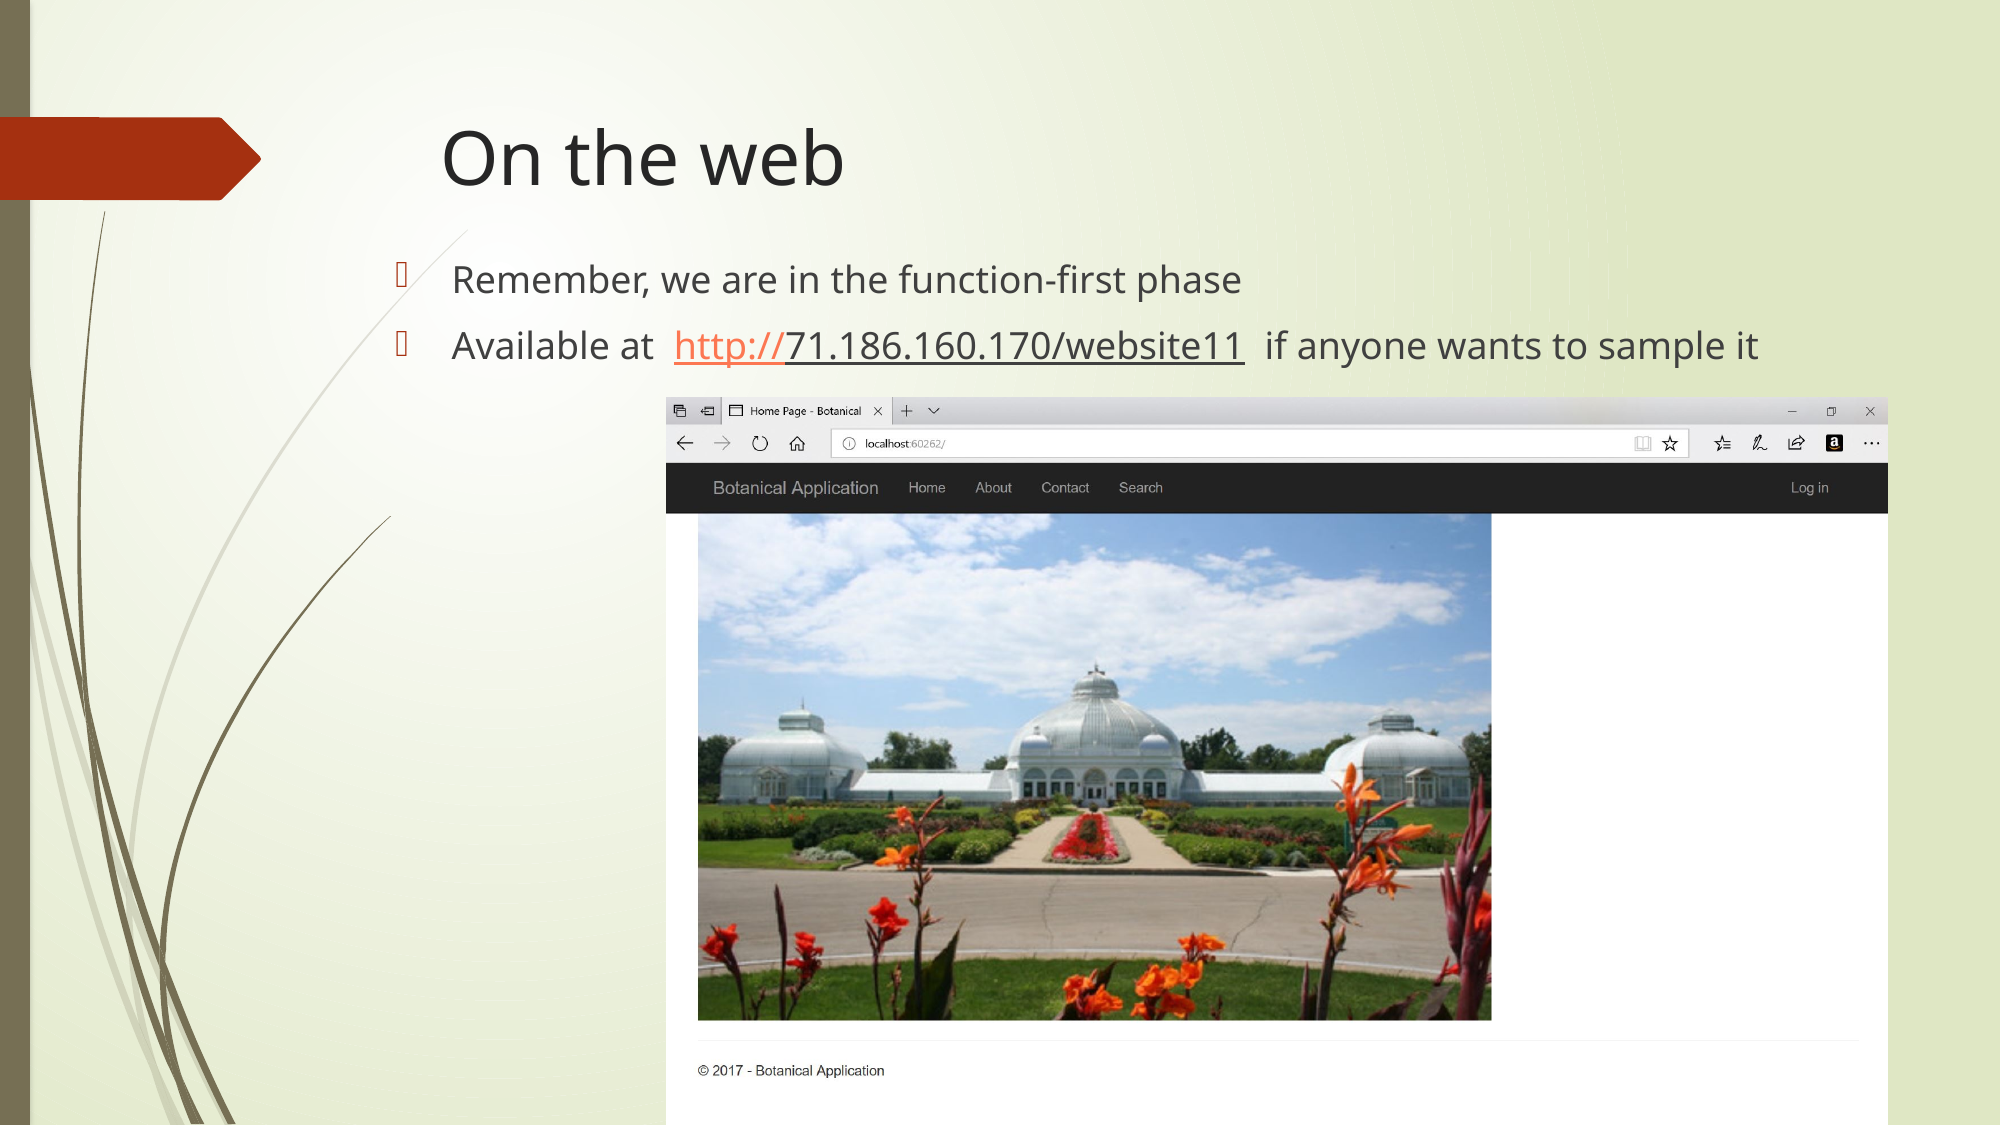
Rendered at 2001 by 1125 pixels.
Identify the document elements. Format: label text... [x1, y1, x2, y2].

title On the web [425, 102, 1888, 313]
picture [665, 396, 1888, 1125]
list Remember, we are in the function-first phase Available at http://71.186.160.170/website11 if anyone wants to sample it [380, 248, 1843, 869]
